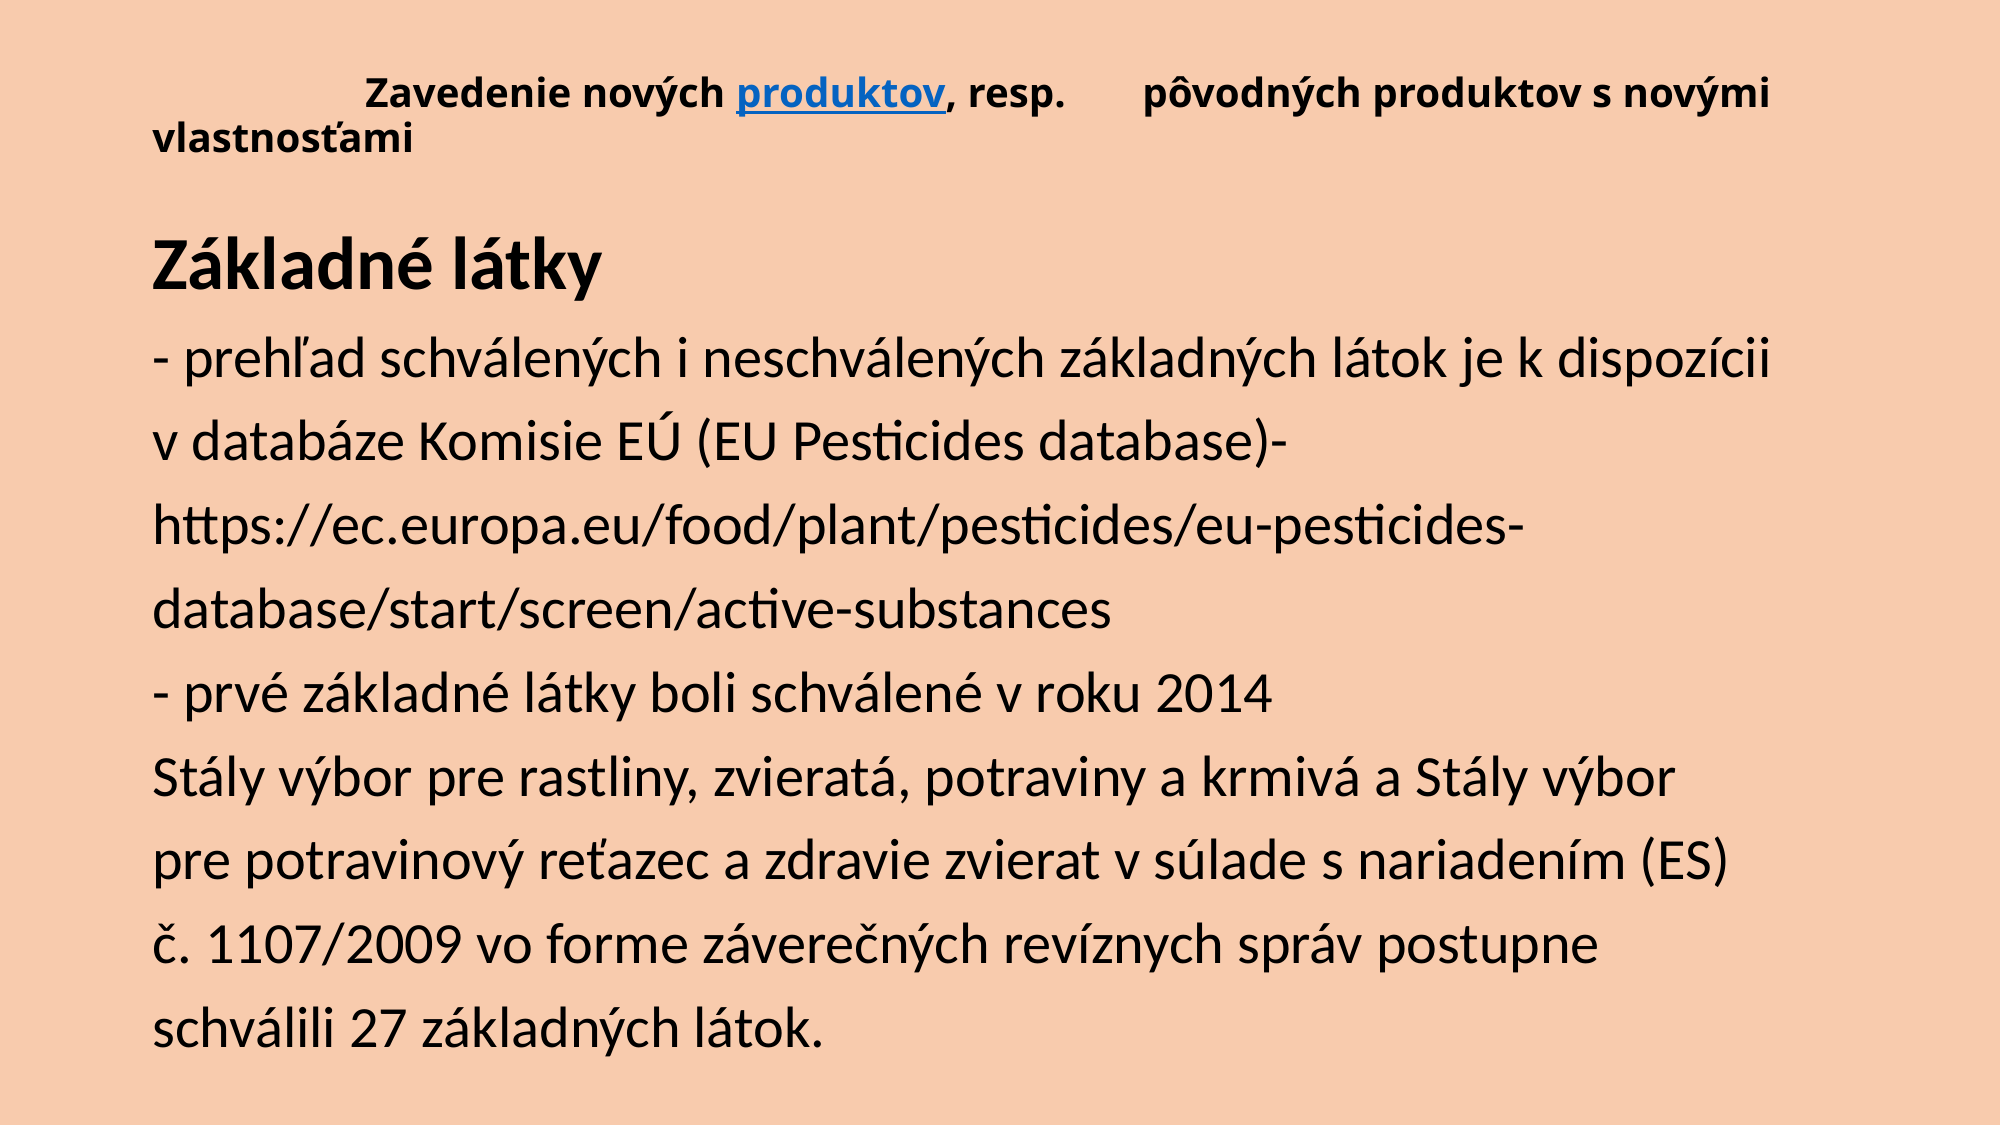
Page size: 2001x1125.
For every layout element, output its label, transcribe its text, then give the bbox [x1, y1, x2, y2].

title Zavedenie nových produktov, resp. pôvodných produktov s novými vlastnosťami [137, 59, 1863, 217]
list Základné látky - prehľad schválených i neschválených základných látok je k dispozícii v databáze Komisie EÚ (EU Pesticides database)- https://ec.europa.eu/food/plant/pesticides/eu-pesticides- database/start/screen/active-substances - prvé základné látky boli schválené v roku 2014 Stály výbor pre rastliny, zvieratá, potraviny a krmivá a Stály výbor pre potravinový reťazec a zdravie zvierat v súlade s nariadením (ES) č. 1107/2009 vo forme záverečných revíznych správ postupne schválili 27 základných látok. [137, 217, 1863, 1066]
